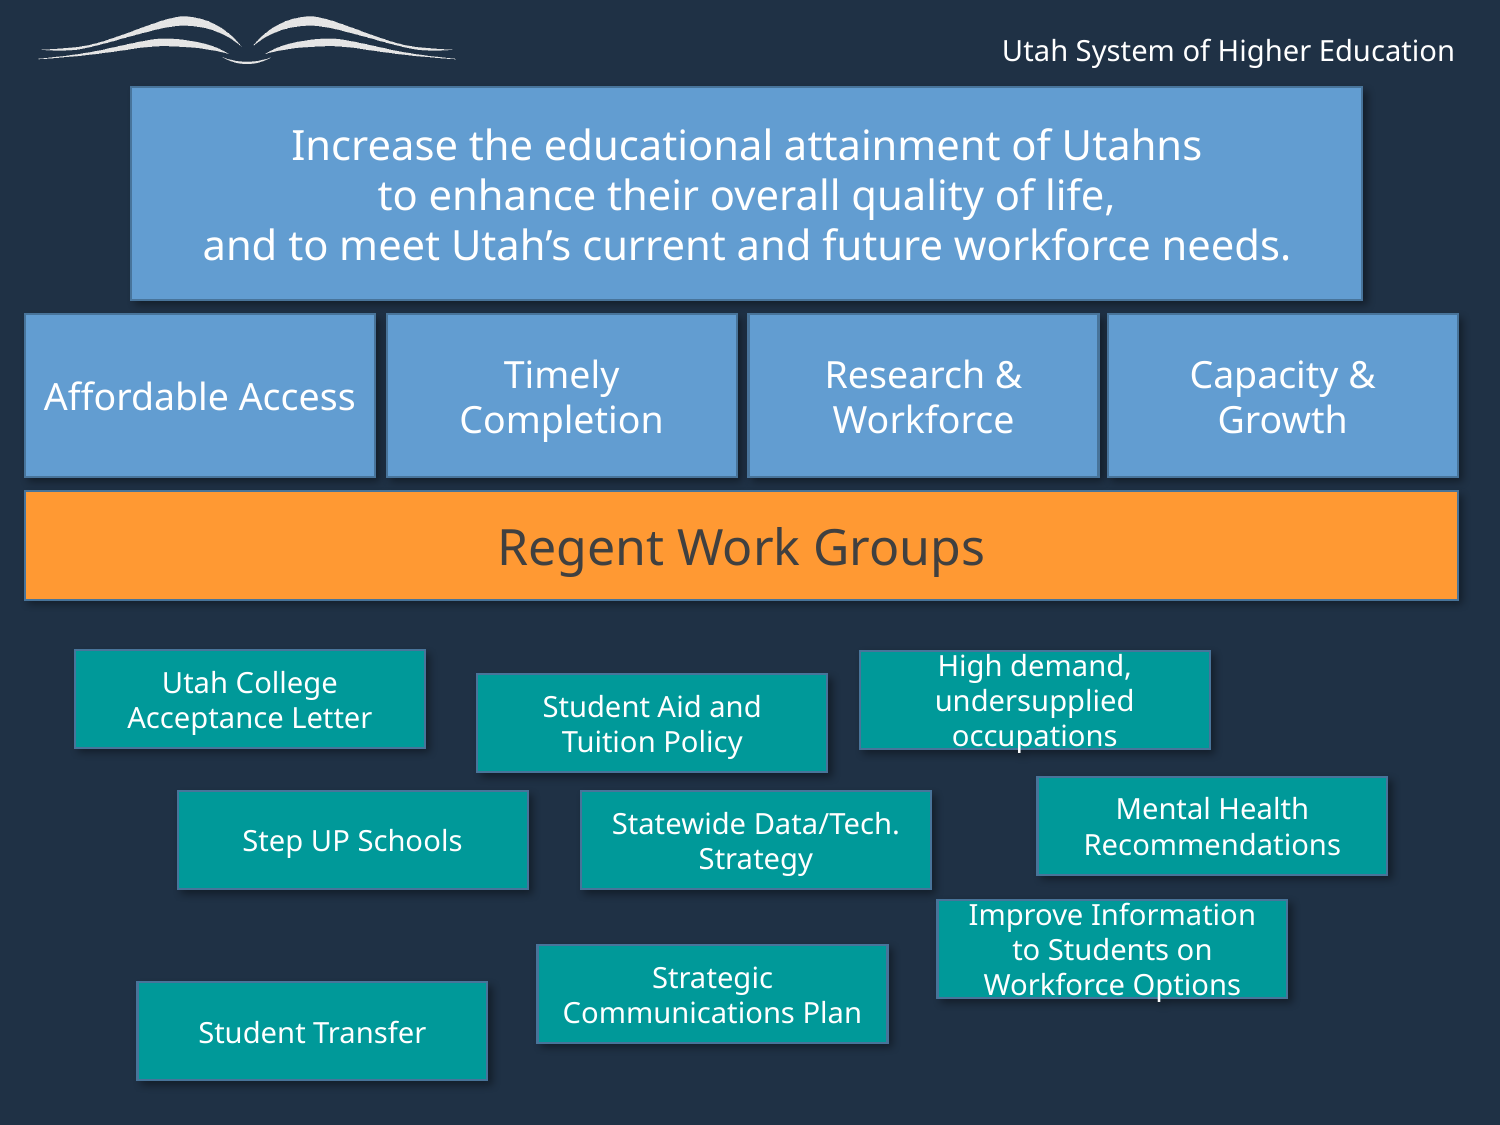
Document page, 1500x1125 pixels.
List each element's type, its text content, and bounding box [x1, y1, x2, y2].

text_box Step UP Schools [177, 790, 529, 890]
text_box Research & Workforce [747, 313, 1100, 478]
text_box Increase the educational attainment of Utahns to enhance their overall quality of life, and to meet Utah’s current and future workforce needs. [130, 86, 1363, 301]
text_box High demand, undersupplied occupations [859, 650, 1211, 750]
text_box Student Aid and Tuition Policy [476, 673, 828, 773]
text_box Mental Health Recommendations [1036, 776, 1388, 876]
text_box Capacity & Growth [1107, 313, 1459, 478]
text_box Regent Work Groups [24, 490, 1459, 601]
text_box Timely Completion [386, 313, 738, 478]
text_box Improve Information to Students on Workforce Options [936, 899, 1288, 999]
text_box Utah College Acceptance Letter [74, 649, 426, 749]
text_box Affordable Access [24, 313, 376, 478]
text_box Statewide Data/Tech. Strategy [580, 790, 932, 890]
text_box Strategic Communications Plan [536, 944, 889, 1044]
text_box Student Transfer [136, 981, 488, 1081]
